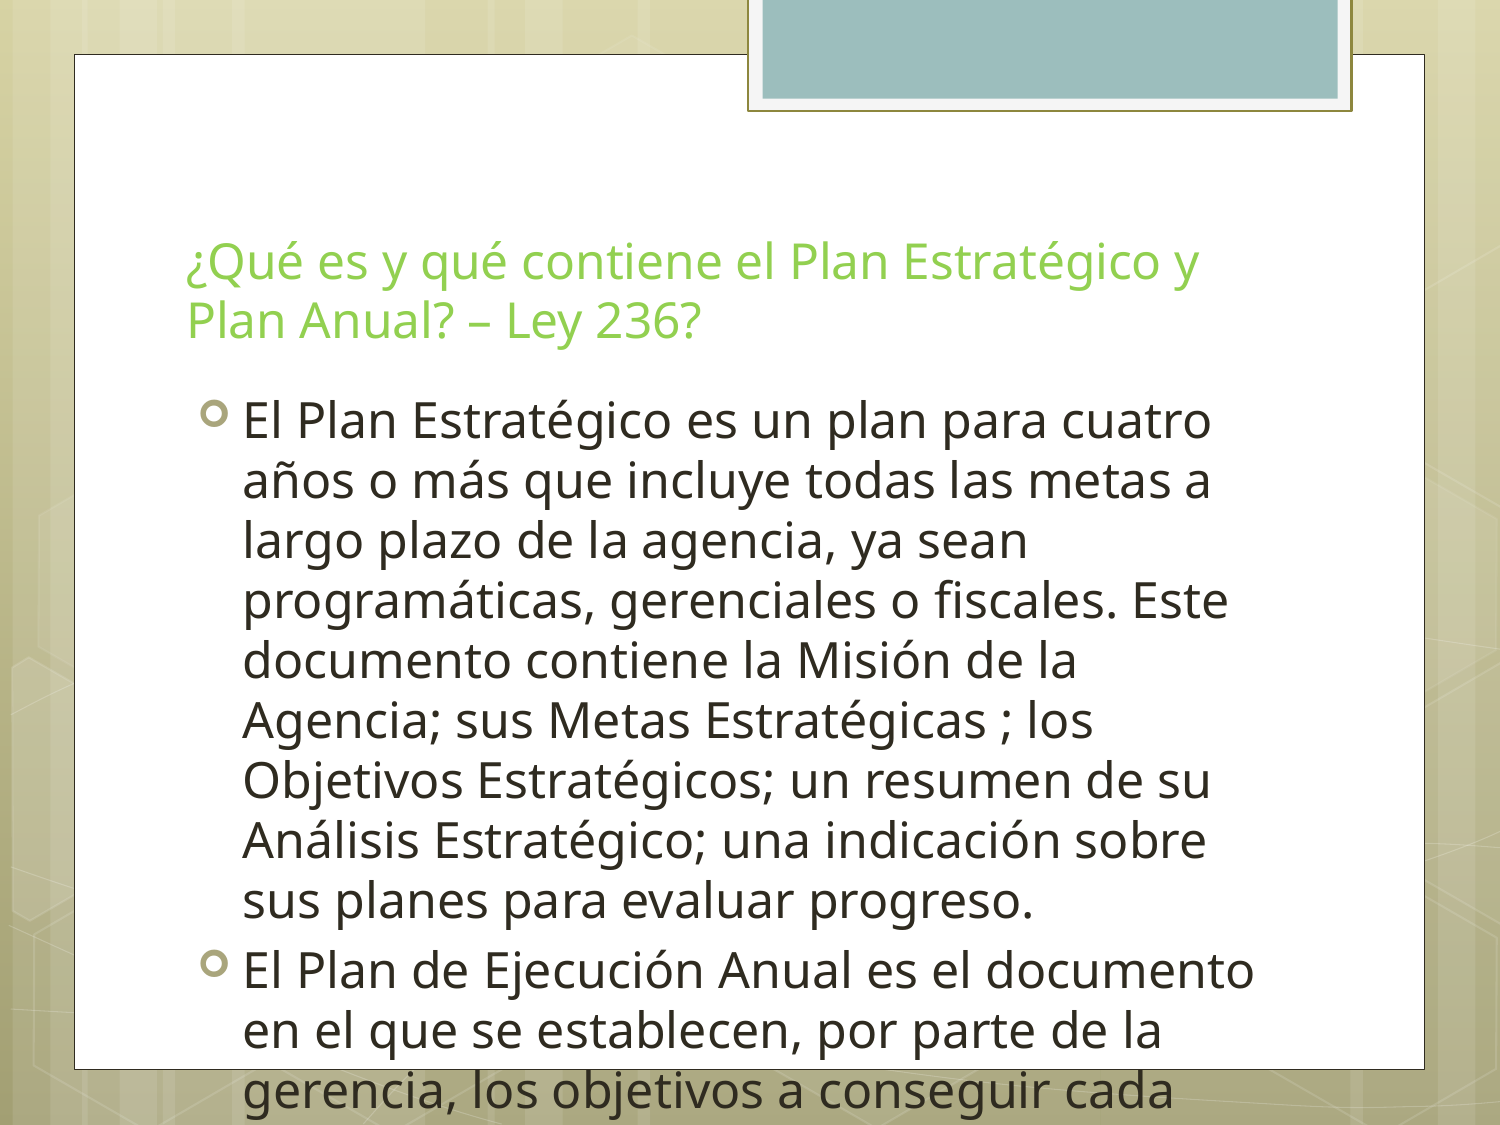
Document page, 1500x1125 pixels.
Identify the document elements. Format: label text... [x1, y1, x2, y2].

list El Plan Estratégico es un plan para cuatro años o más que incluye todas las metas a largo plazo de la agencia, ya sean programáticas, gerenciales o fiscales. Este documento contiene la Misión de la Agencia; sus Metas Estratégicas ; los Objetivos Estratégicos; un resumen de su Análisis Estratégico; una indicación sobre sus planes para evaluar progreso. El Plan de Ejecución Anual es el documento en el que se establecen, por parte de la gerencia, los objetivos a conseguir cada año y la manera de alcanzarlos. Este Plan debe estar en armonía con lo establecido en el Plan Estratégico. [171, 381, 1283, 957]
title ¿Qué es y qué contiene el Plan Estratégico y Plan Anual? – Ley 236? [171, 168, 1324, 357]
